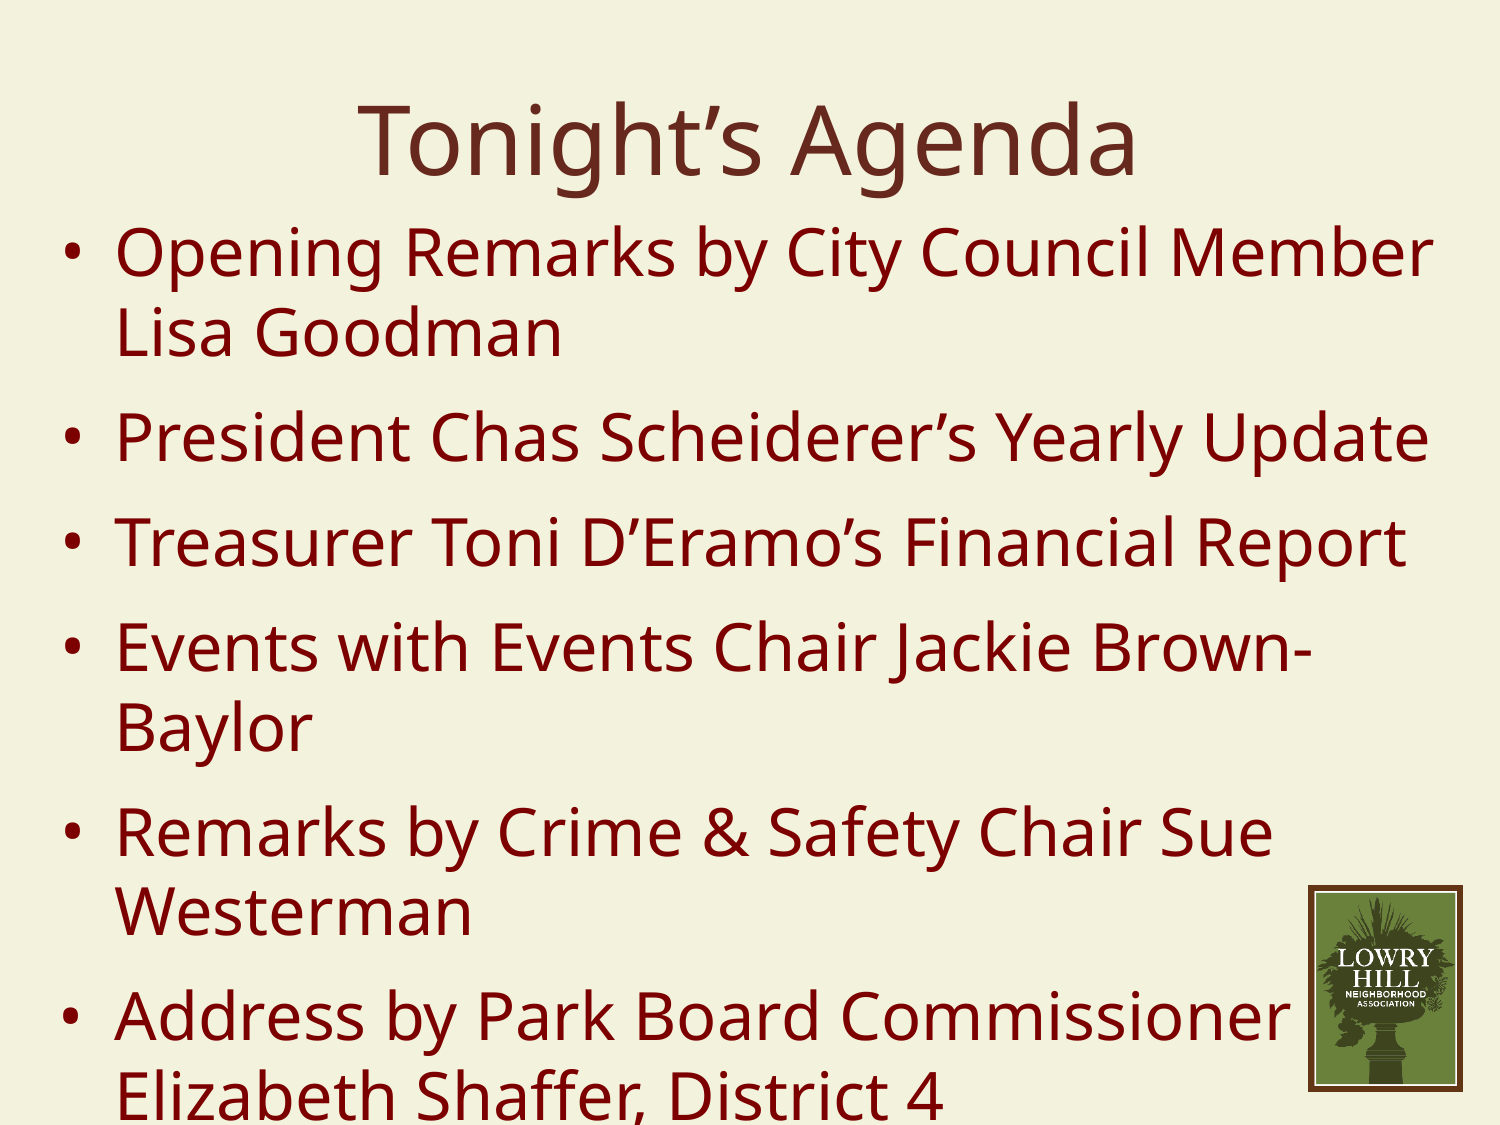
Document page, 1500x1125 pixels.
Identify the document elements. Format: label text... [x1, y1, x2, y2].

list Opening Remarks by City Council Member Lisa Goodman President Chas Scheiderer’s Yearly Update Treasurer Toni D’Eramo’s Financial Report Events with Events Chair Jackie Brown-Baylor Remarks by Crime & Safety Chair Sue Westerman Address by Park Board Commissioner Elizabeth Shaffer, District 4 Election of Board Members [50, 202, 1454, 1108]
picture [1454, 885, 1463, 1092]
title Tonight’s Agenda [37, 51, 1463, 203]
